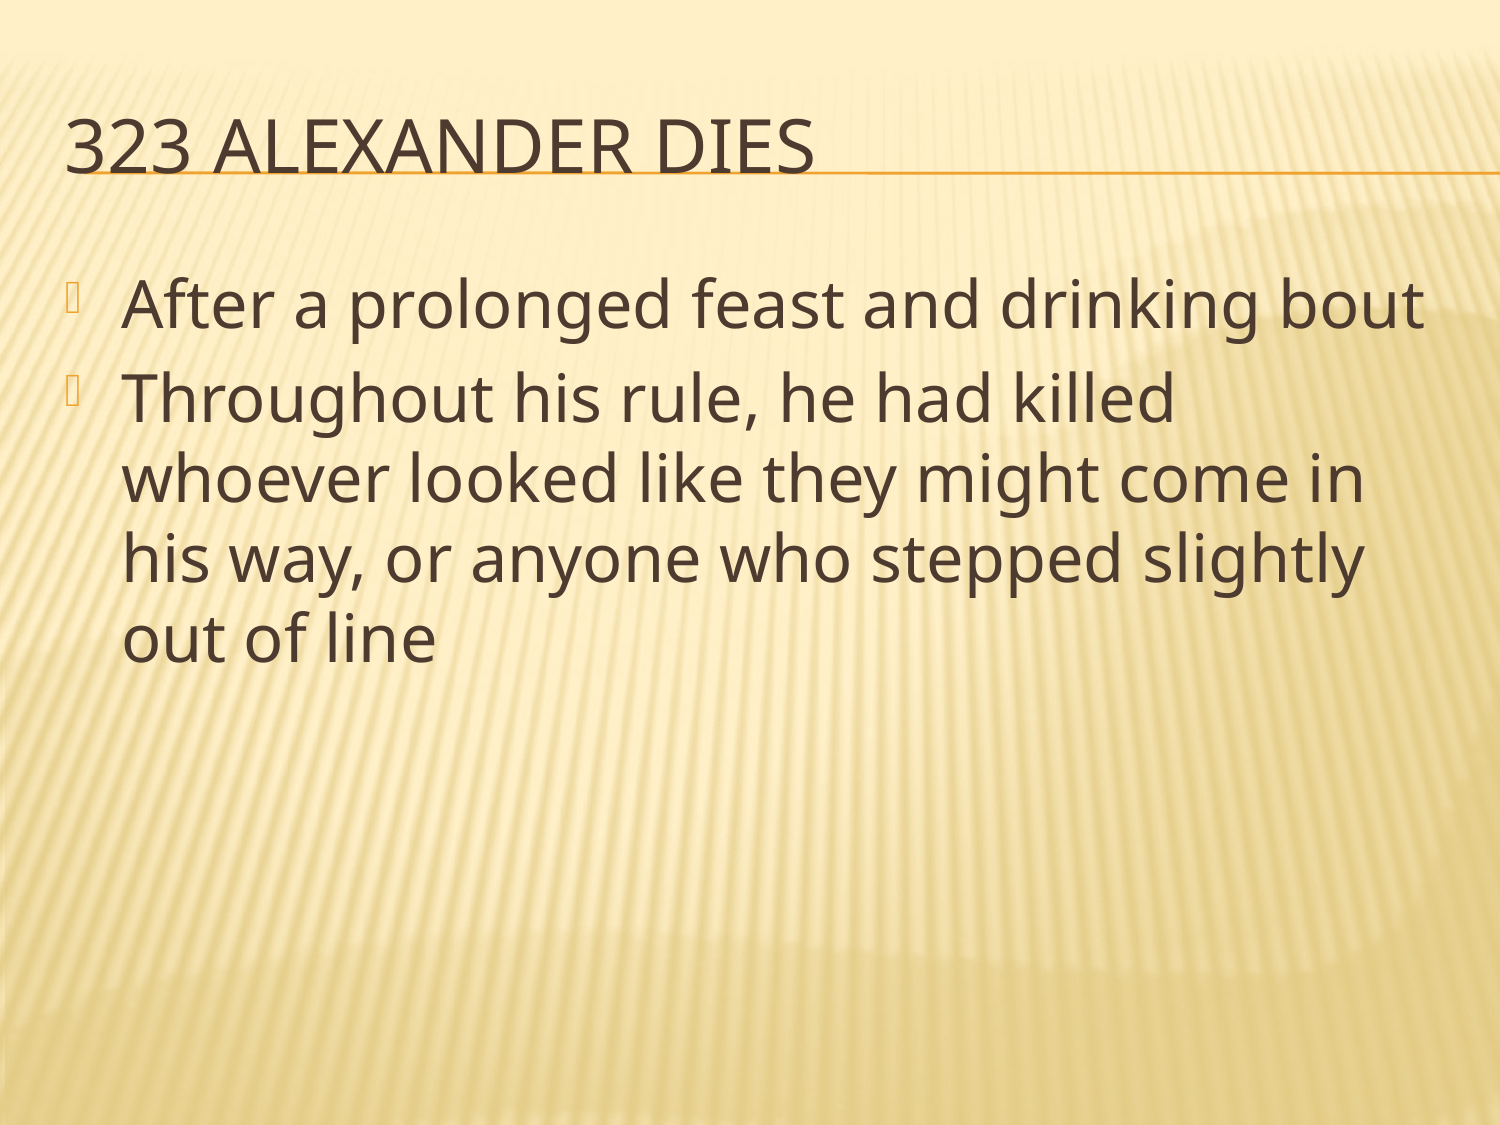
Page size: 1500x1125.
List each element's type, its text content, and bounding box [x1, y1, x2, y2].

list After a prolonged feast and drinking bout Throughout his rule, he had killed whoever looked like they might come in his way, or anyone who stepped slightly out of line [50, 254, 1475, 998]
title 323 Alexander Dies [50, 75, 1475, 213]
